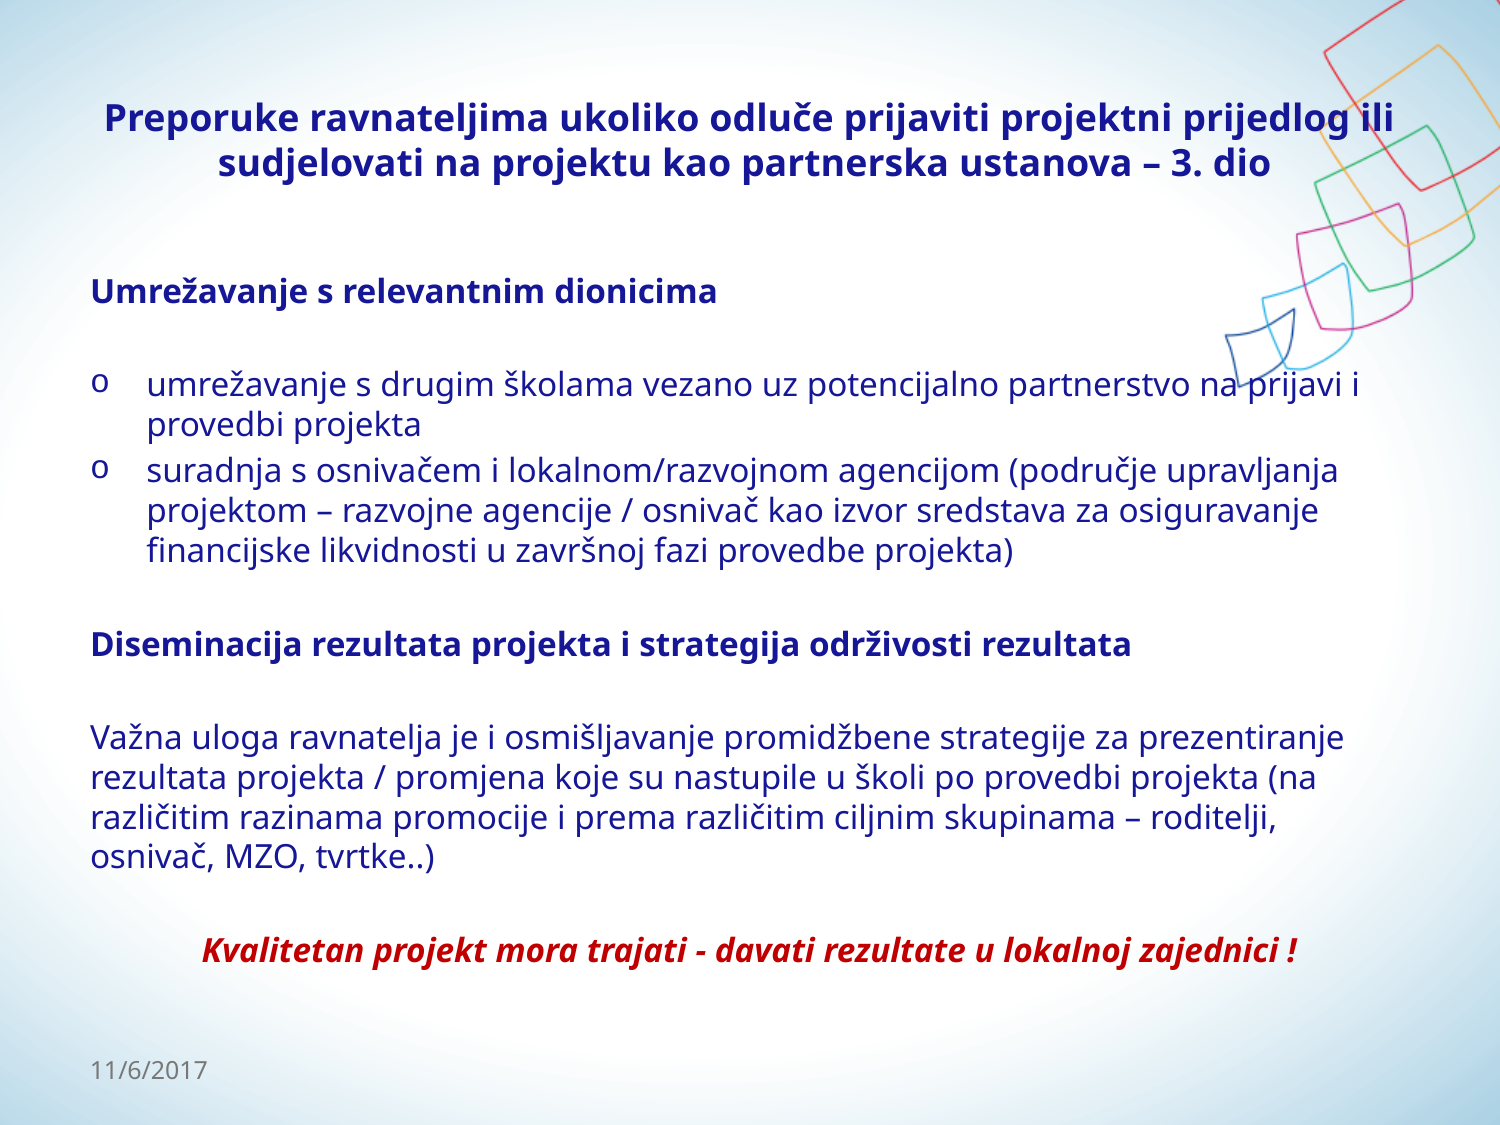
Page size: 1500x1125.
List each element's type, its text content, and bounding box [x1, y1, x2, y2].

title Preporuke ravnateljima ukoliko odluče prijaviti projektni prijedlog ili sudjelovati na projektu kao partnerska ustanova – 3. dio [75, 45, 1425, 233]
list Umrežavanje s relevantnim dionicima umrežavanje s drugim školama vezano uz potencijalno partnerstvo na prijavi i provedbi projekta suradnja s osnivačem i lokalnom/razvojnom agencijom (područje upravljanja projektom – razvojne agencije / osnivač kao izvor sredstava za osiguravanje financijske likvidnosti u završnoj fazi provedbe projekta) Diseminacija rezultata projekta i strategija održivosti rezultata Važna uloga ravnatelja je i osmišljavanje promidžbene strategije za prezentiranje rezultata projekta / promjena koje su nastupile u školi po provedbi projekta (na različitim razinama promocije i prema različitim ciljnim skupinama – roditelji, osnivač, MZO, tvrtke..) Kvalitetan projekt mora trajati - davati rezultate u lokalnoj zajednici ! [75, 262, 1425, 1053]
